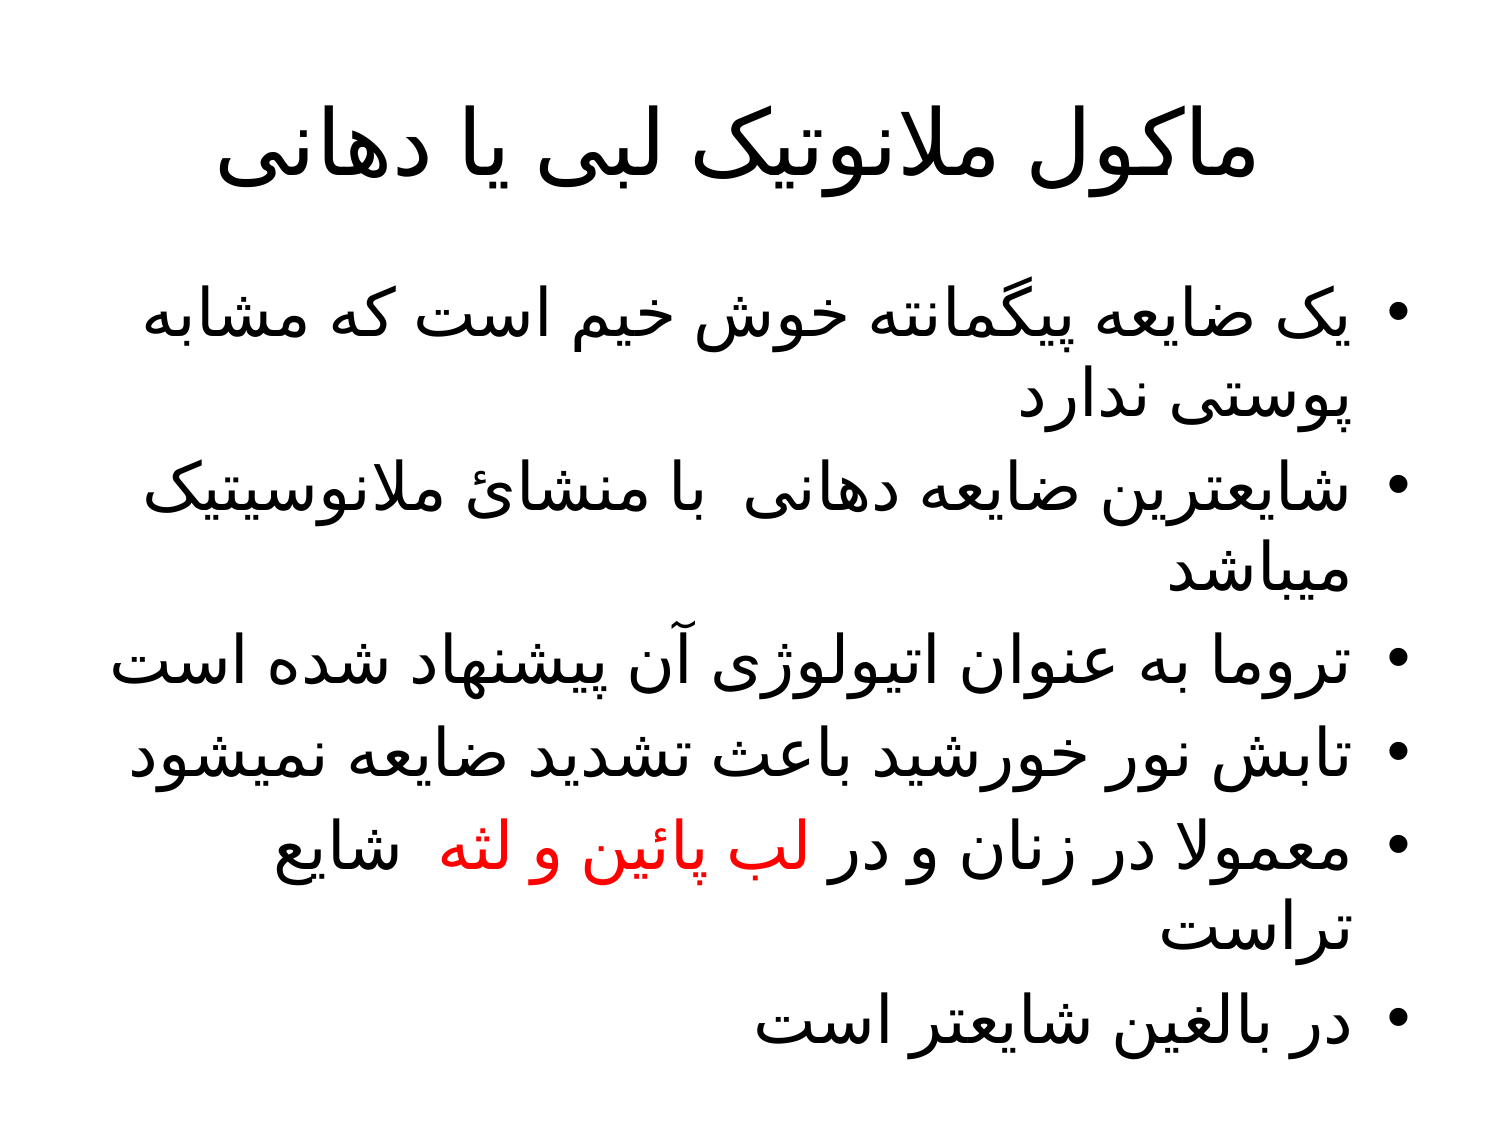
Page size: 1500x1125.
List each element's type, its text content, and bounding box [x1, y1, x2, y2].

list یک ضایعه پیگمانته خوش خیم است که مشابه پوستی ندارد شایعترین ضایعه دهانی با منشائ ملانوسیتیک میباشد تروما به عنوان اتیولوژی آن پیشنهاد شده است تابش نور خورشید باعث تشدید ضایعه نمیشود معمولا در زنان و در لب پائین و لثه شایع تراست در بالغین شایعتر است [75, 262, 1425, 1005]
title ماکول ملانوتیک لبی یا دهانی [75, 45, 1425, 233]
